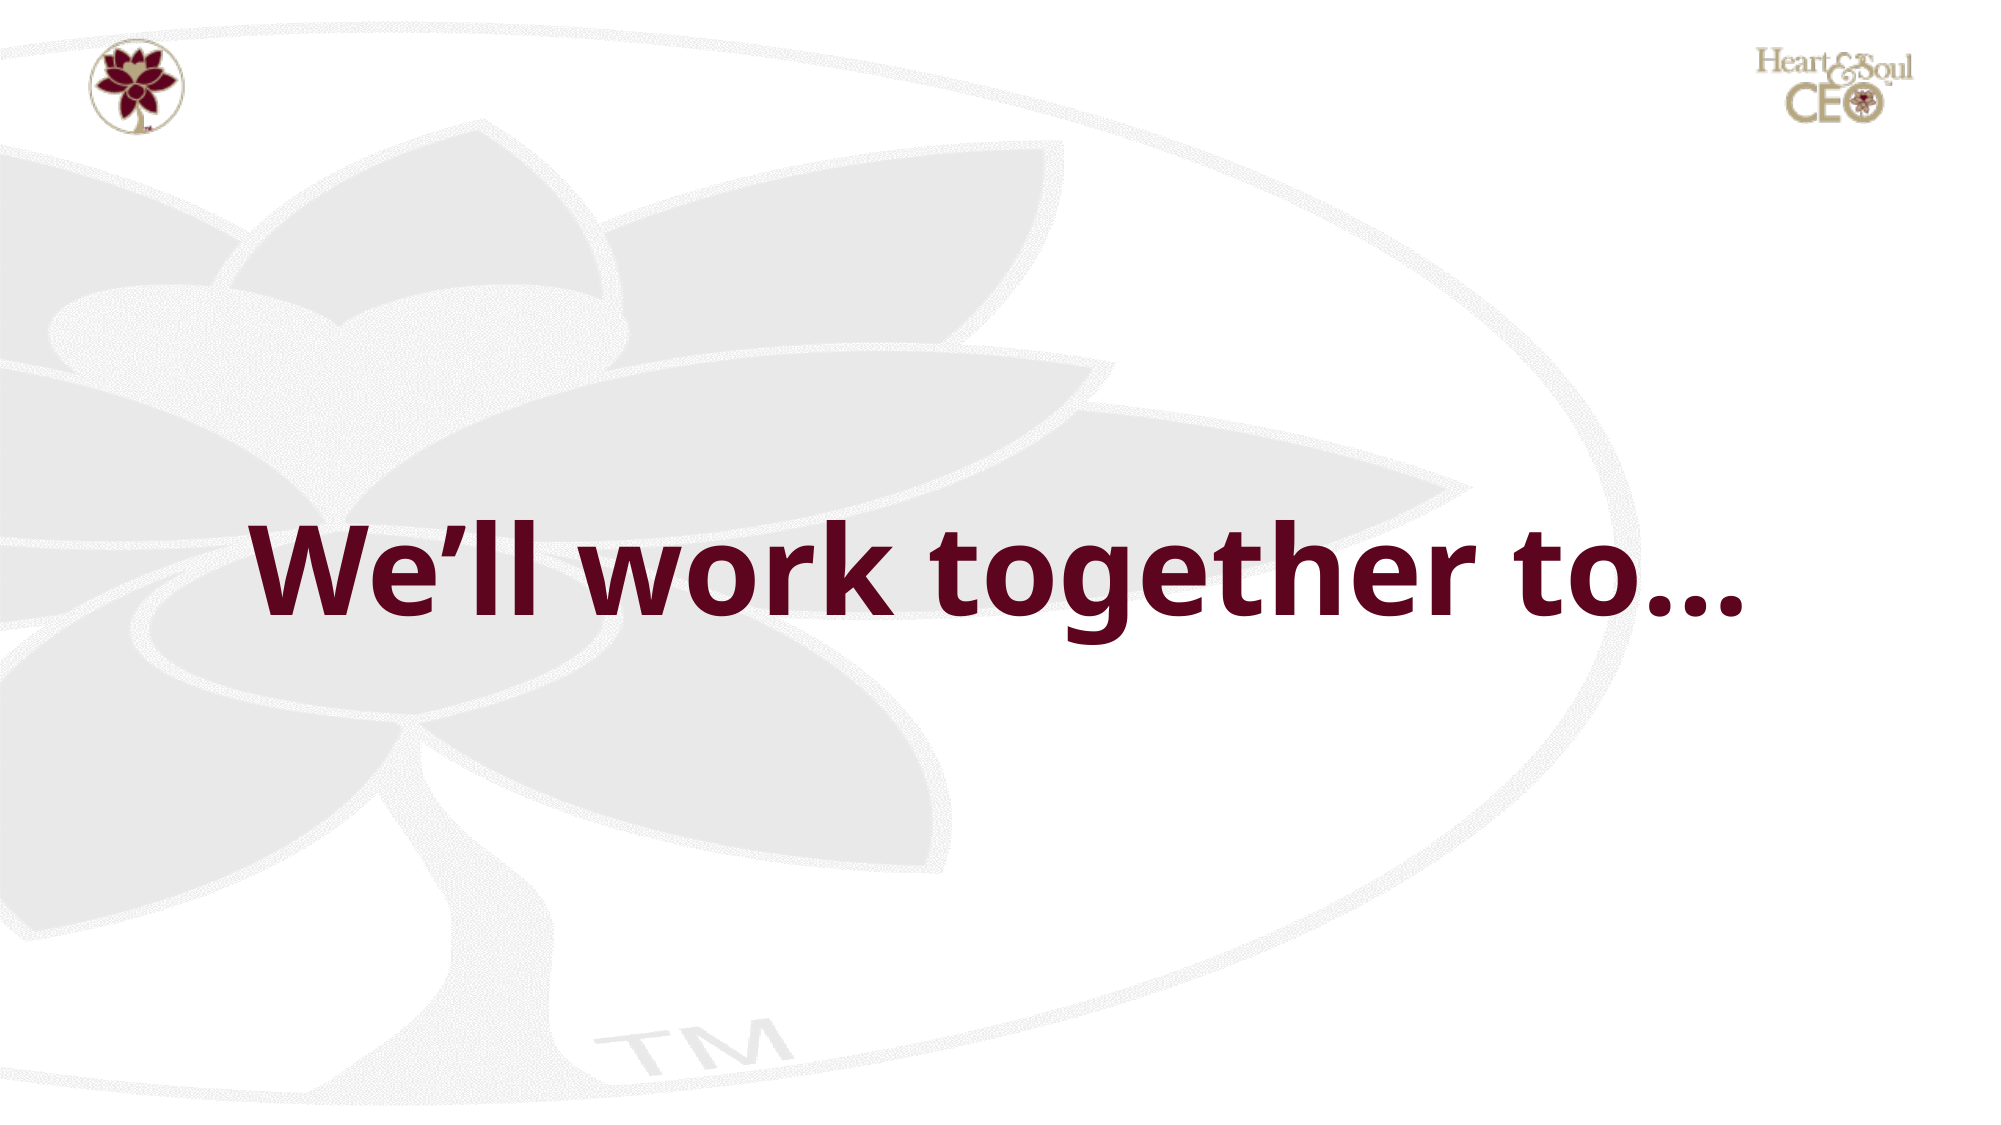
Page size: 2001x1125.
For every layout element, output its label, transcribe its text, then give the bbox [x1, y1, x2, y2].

title We’ll work together to… [137, 398, 1863, 651]
picture [0, 0, 2001, 1125]
